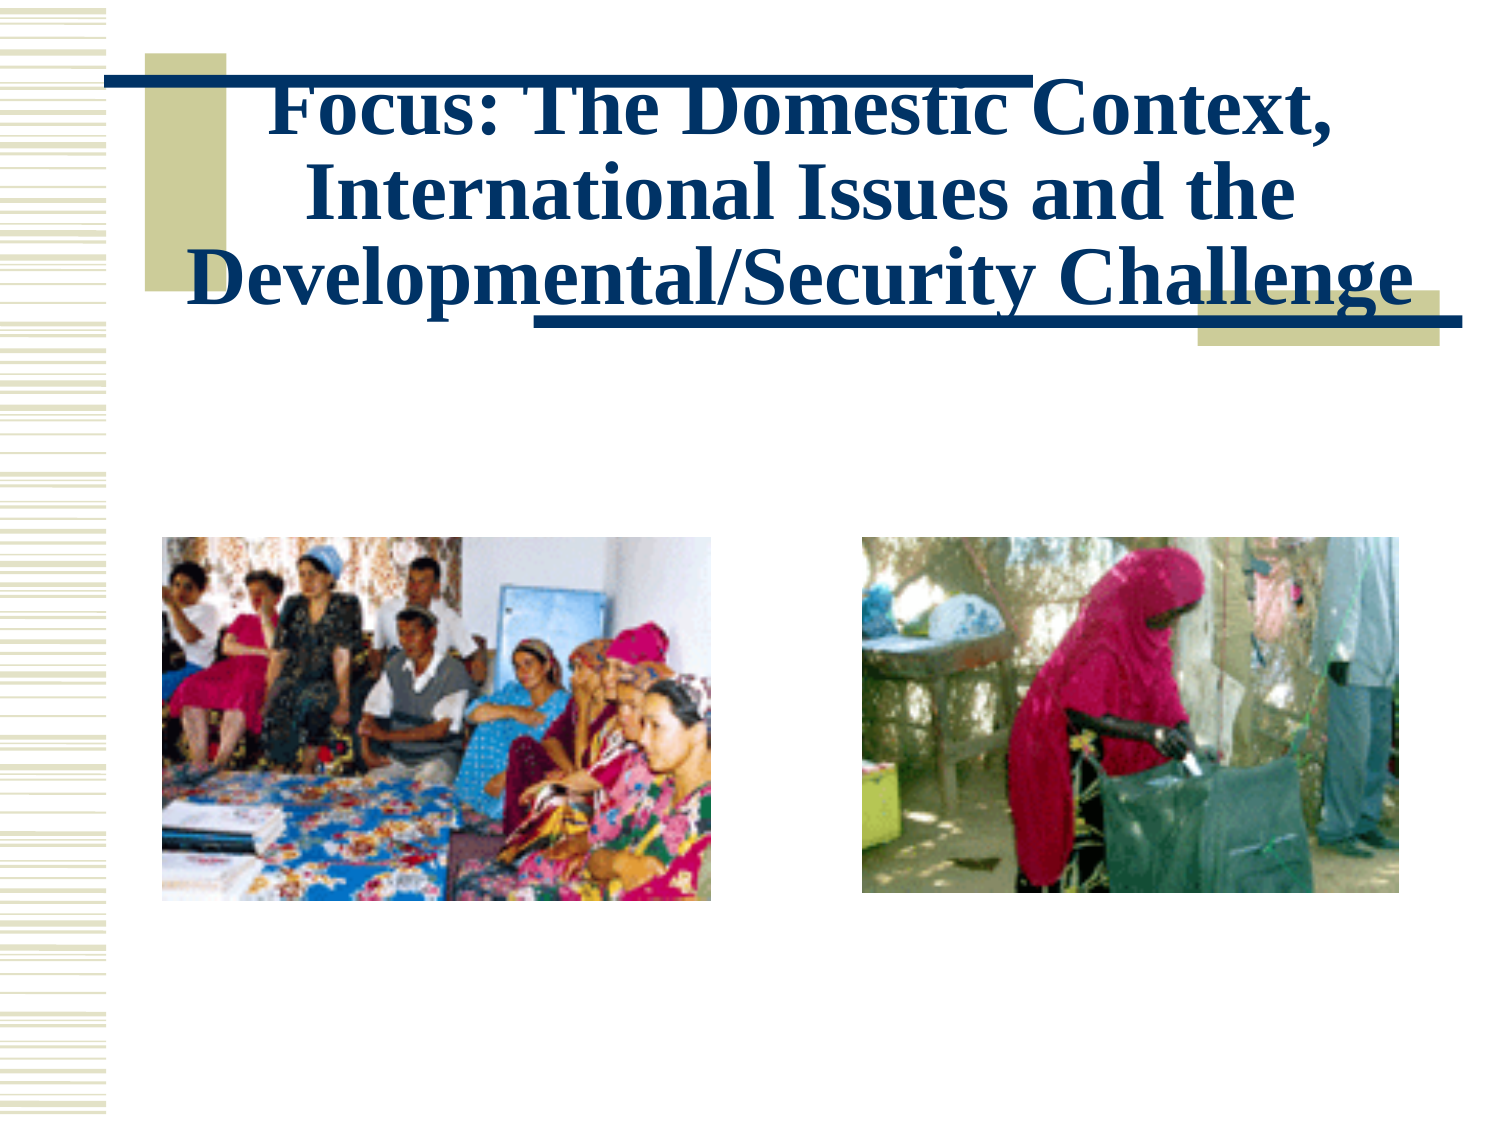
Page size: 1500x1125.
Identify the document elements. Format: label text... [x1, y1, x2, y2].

picture [862, 537, 1399, 893]
title Focus: The Domestic Context, International Issues and the Developmental/Security Challenge [107, 99, 1495, 288]
picture [162, 537, 712, 902]
